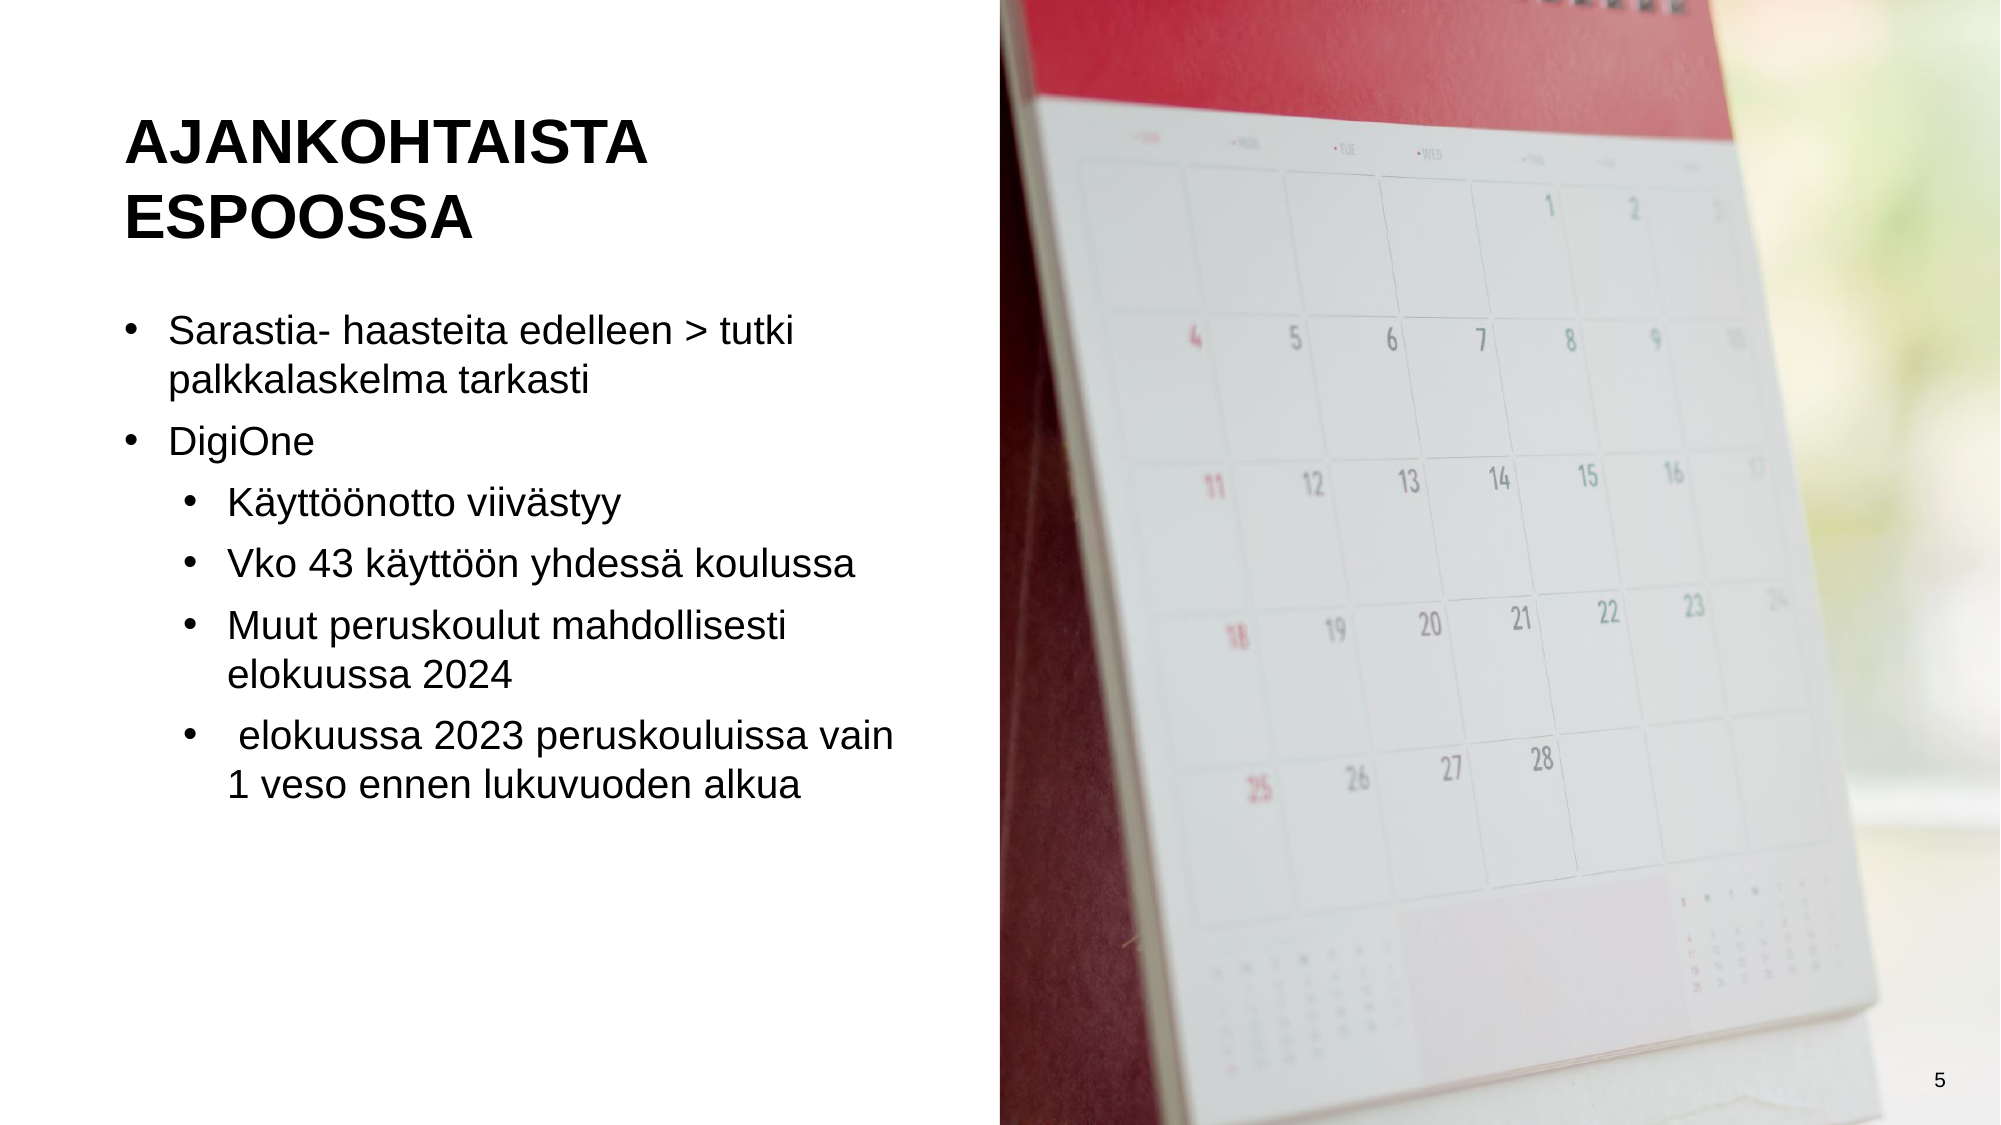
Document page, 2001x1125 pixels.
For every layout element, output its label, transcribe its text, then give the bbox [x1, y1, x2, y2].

title AJANKOHTAISTA ESPOOSSA [124, 101, 916, 274]
list Sarastia- haasteita edelleen > tutki palkkalaskelma tarkasti DigiOne Käyttöönotto viivästyy Vko 43 käyttöön yhdessä koulussa Muut peruskoulut mahdollisesti elokuussa 2024 elokuussa 2023 peruskouluissa vain 1 veso ennen lukuvuoden alkua [124, 304, 916, 1004]
picture [999, 0, 2000, 1125]
